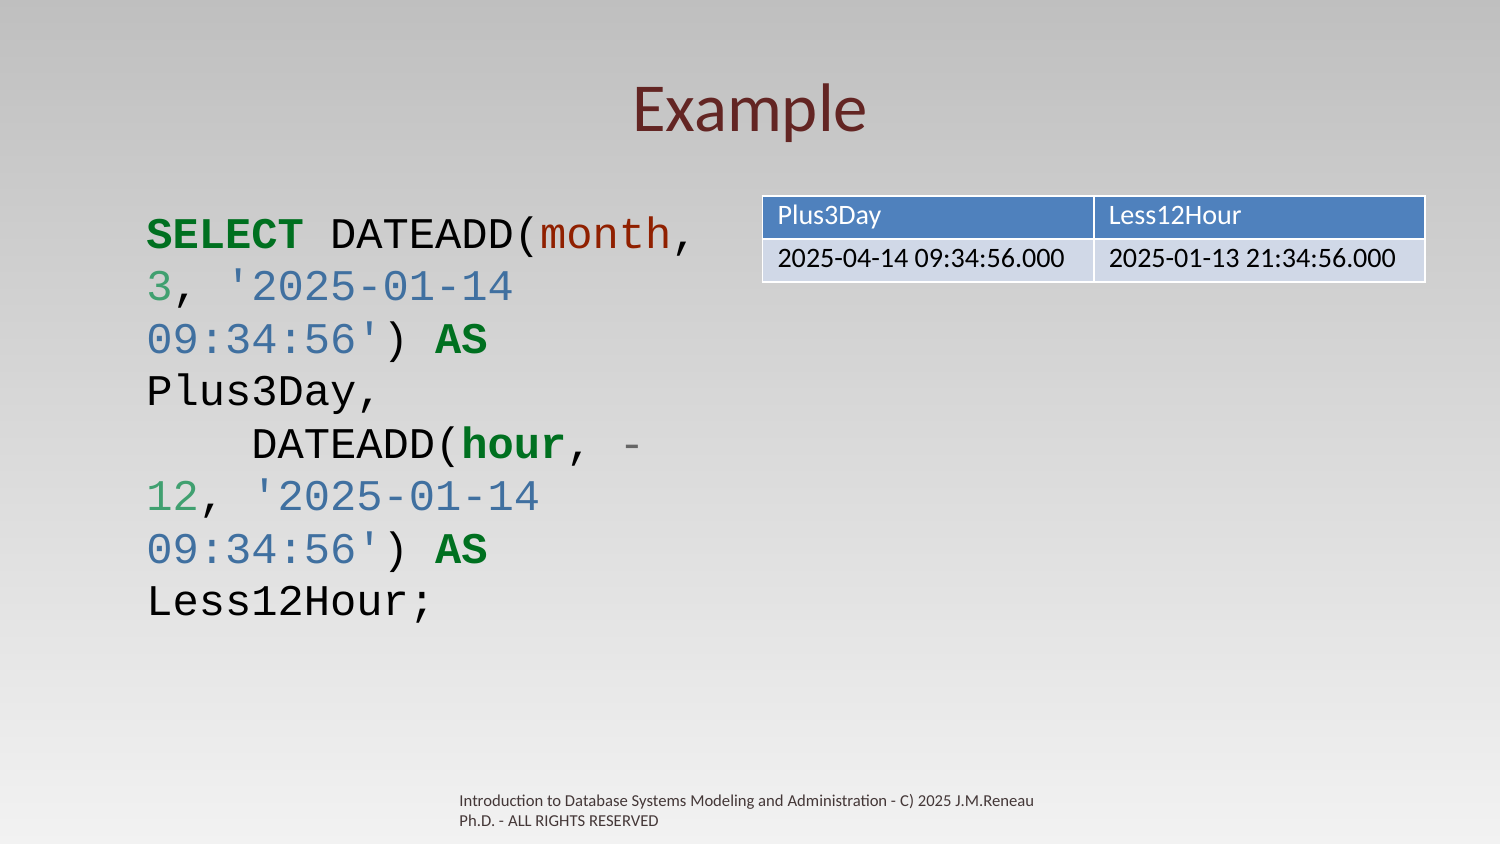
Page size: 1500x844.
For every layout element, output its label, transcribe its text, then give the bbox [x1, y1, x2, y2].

list SELECT DATEADD(month, 3, '2025-01-14 09:34:56') AS Plus3Day, DATEADD(hour, -12, '2025-01-14 09:34:56') AS Less12Hour; [75, 196, 738, 754]
title Example [75, 33, 1425, 175]
table_cell 2025-04-14 09:34:56.000 [763, 240, 1093, 281]
footer Introduction to Database Systems Modeling and Administration - C) 2025 J.M.Reneau Ph.D. - ALL RIGHTS RESERVED [444, 782, 1055, 827]
table_header Plus3Day [763, 197, 1093, 238]
table_header Less12Hour [1095, 197, 1424, 238]
table_cell 2025-01-13 21:34:56.000 [1095, 240, 1424, 281]
